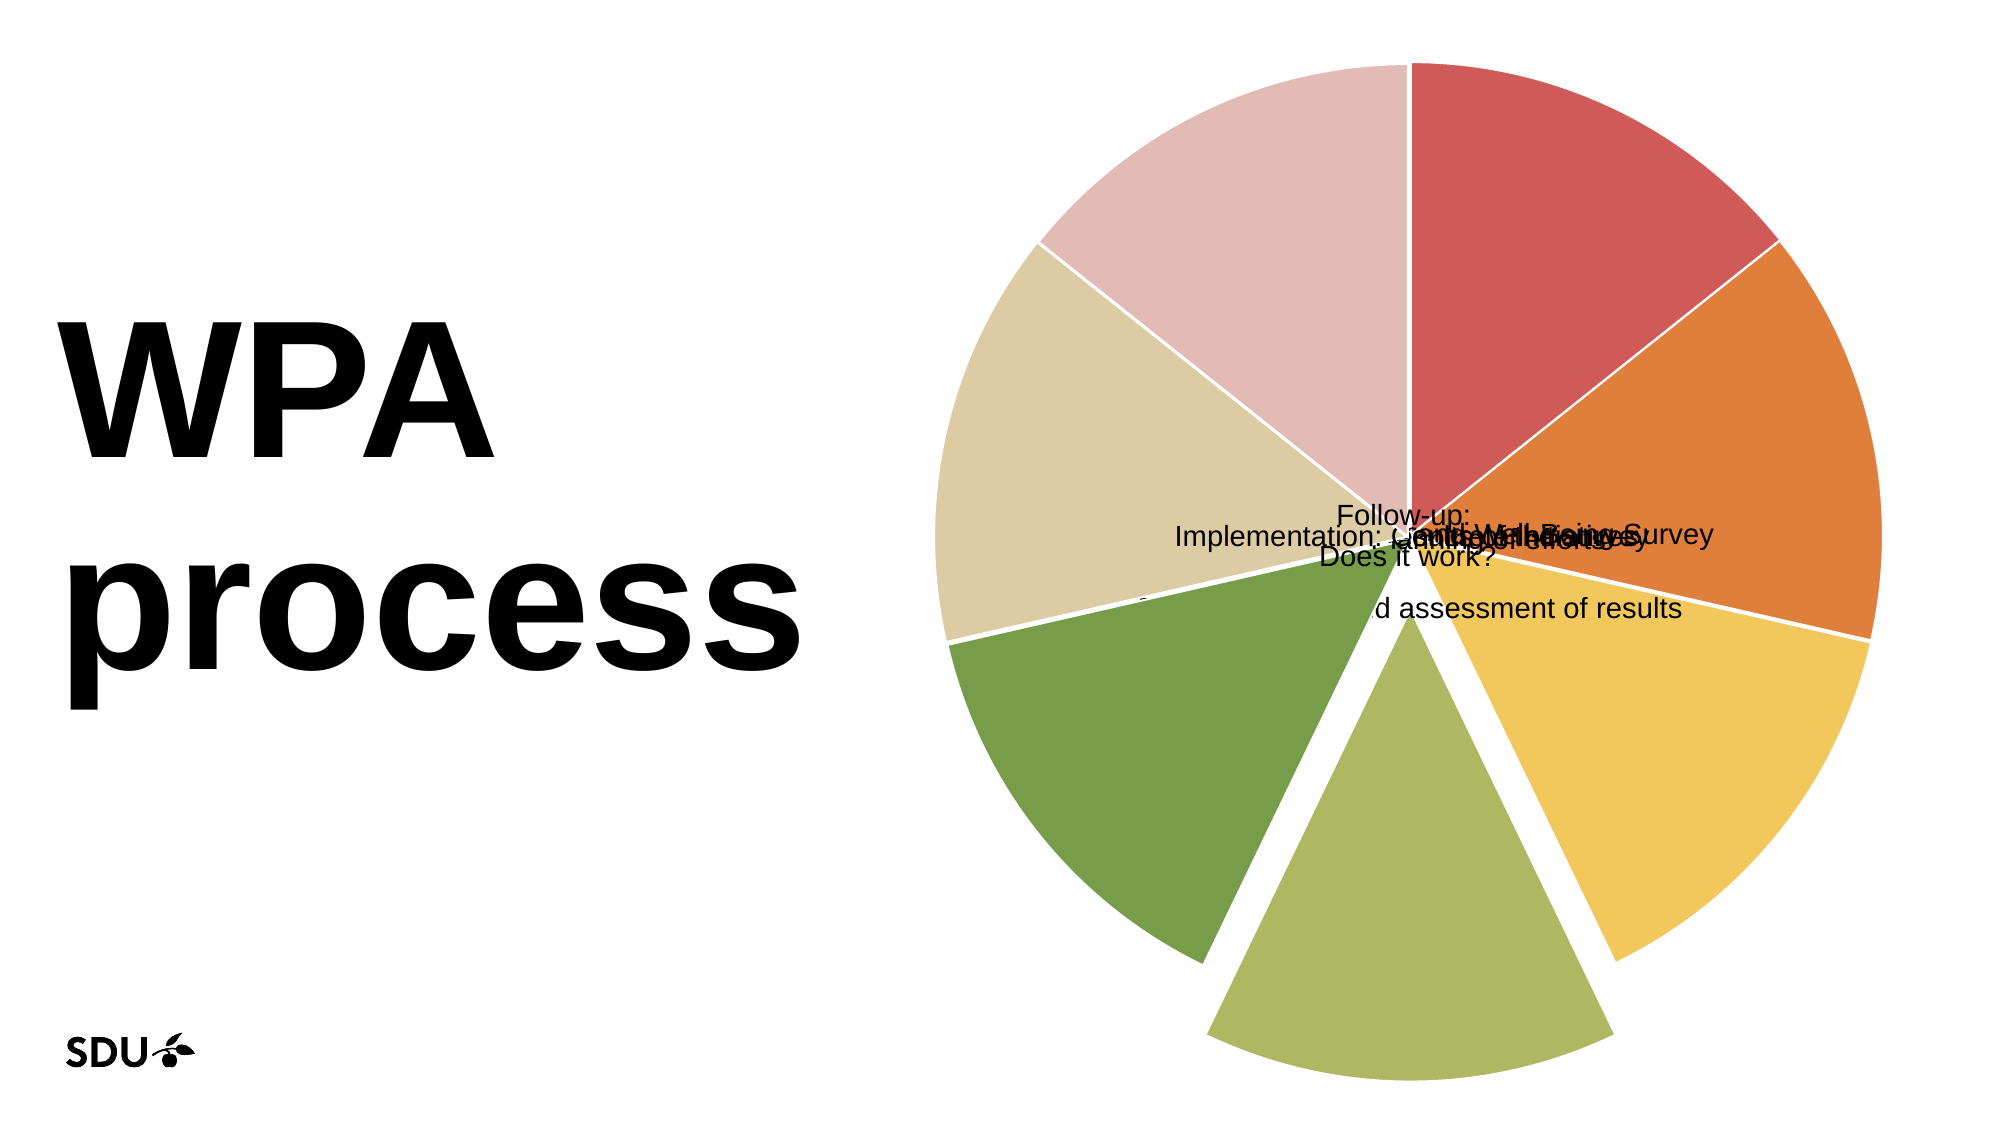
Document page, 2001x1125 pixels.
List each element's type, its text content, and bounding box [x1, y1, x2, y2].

title WPA process [57, 288, 845, 957]
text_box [845, 0, 2000, 1071]
